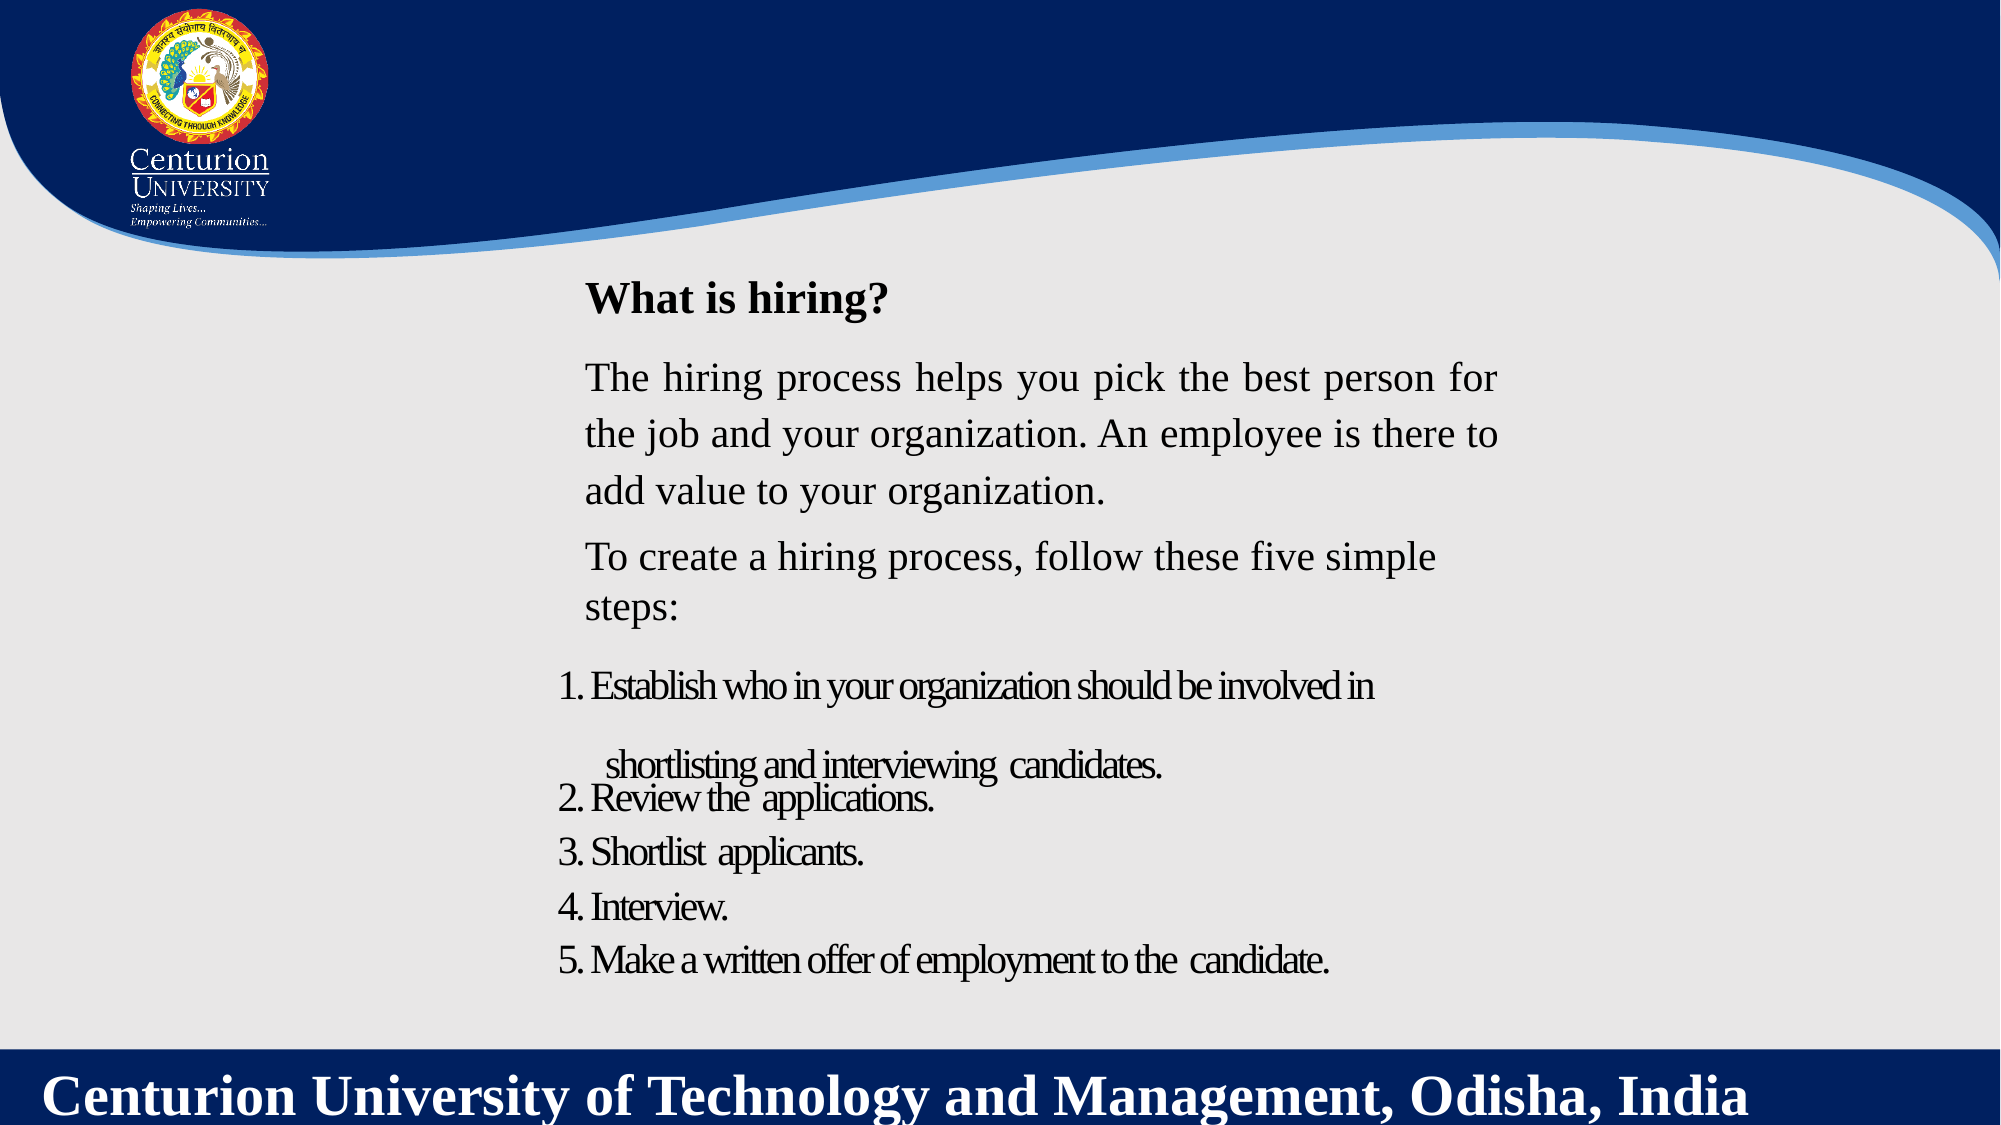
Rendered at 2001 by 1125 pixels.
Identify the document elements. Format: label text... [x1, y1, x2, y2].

picture [126, 5, 272, 231]
text_box What is hiring? The hiring process helps you pick the best person for the job and your organization. An employee is there to add value to your organization. To create a hiring process, follow these five simple steps: 1. Establish who in your organization should be involved in shortlisting and interviewing candidates. 2. Review the applications. 3. Shortlist applicants. 4. Interview. 5. Make a written offer of employment to the candidate. [543, 259, 1608, 1067]
